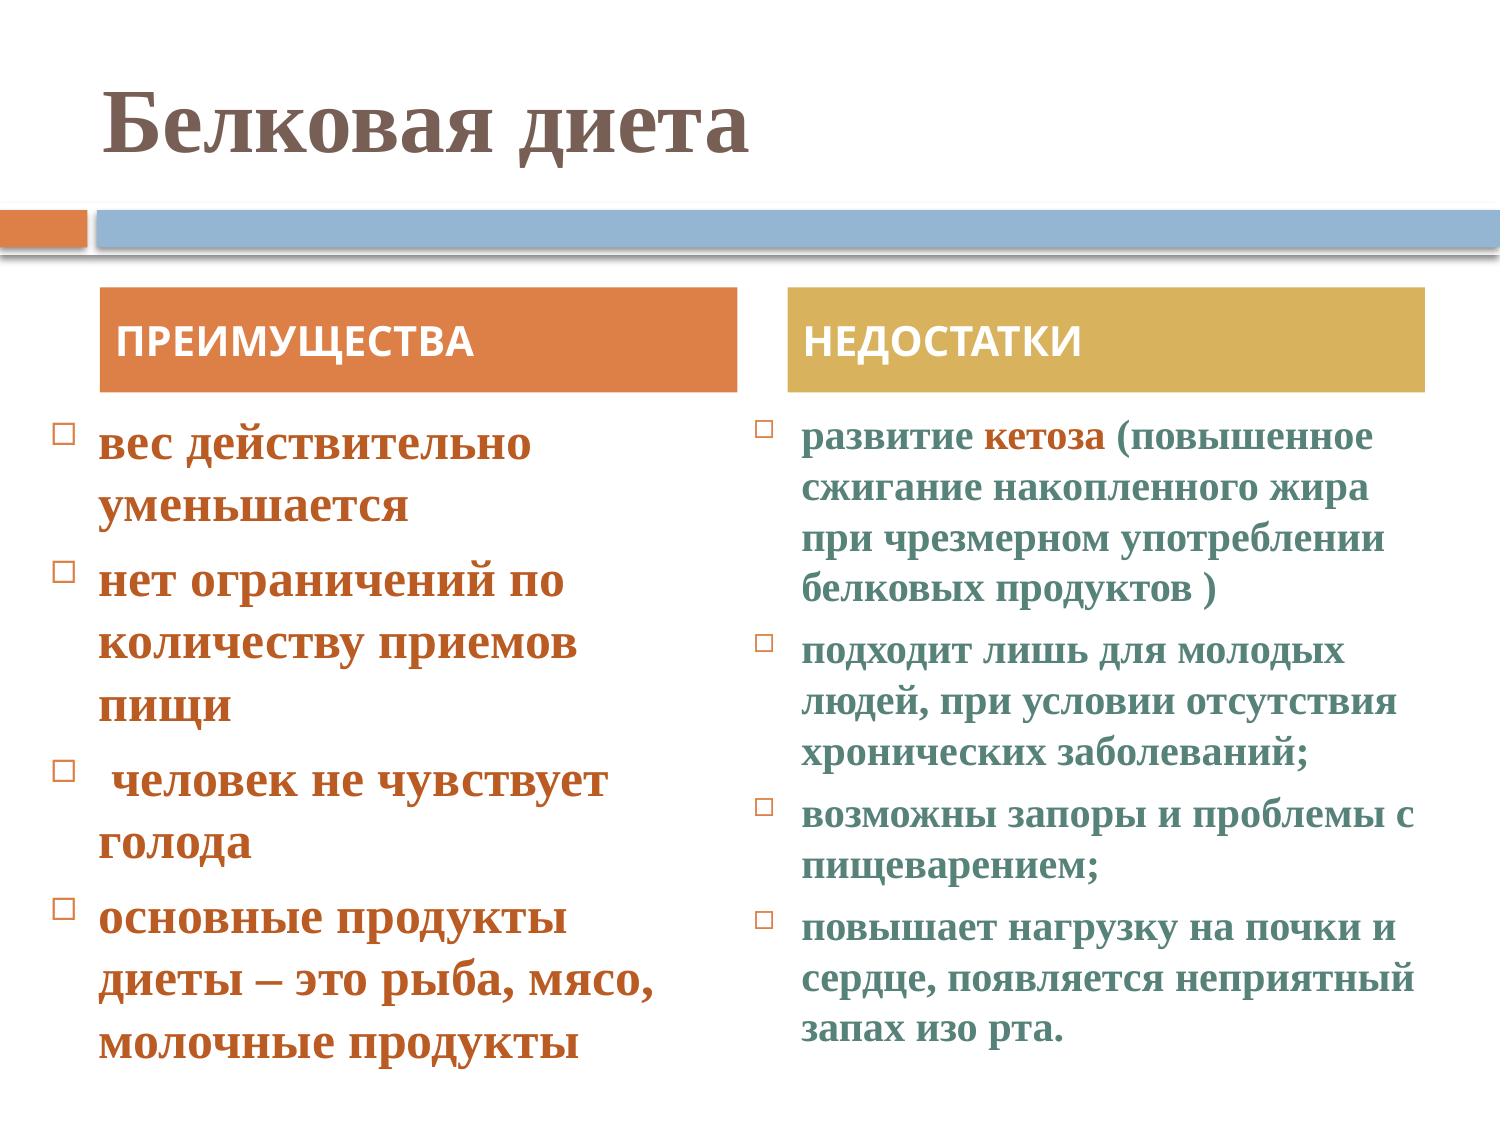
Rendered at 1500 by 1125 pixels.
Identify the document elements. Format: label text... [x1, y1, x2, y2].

title Белковая диета [87, 44, 1425, 188]
list НЕДОСТАТКИ [787, 287, 1425, 393]
list вес действительно уменьшается нет ограничений по количеству приемов пищи человек не чувствует голода основные продукты диеты – это рыба, мясо, молочные продукты [35, 399, 738, 1079]
list ПРЕИМУЩЕСТВА [99, 287, 738, 393]
list развитие кетоза (повышенное сжигание накопленного жира при чрезмерном употреблении белковых продуктов ) подходит лишь для молодых людей, при условии отсутствия хронических заболеваний; возможны запоры и проблемы с пищеварением; повышает нагрузку на почки и сердце, появляется неприятный запах изо рта. [738, 399, 1465, 1125]
